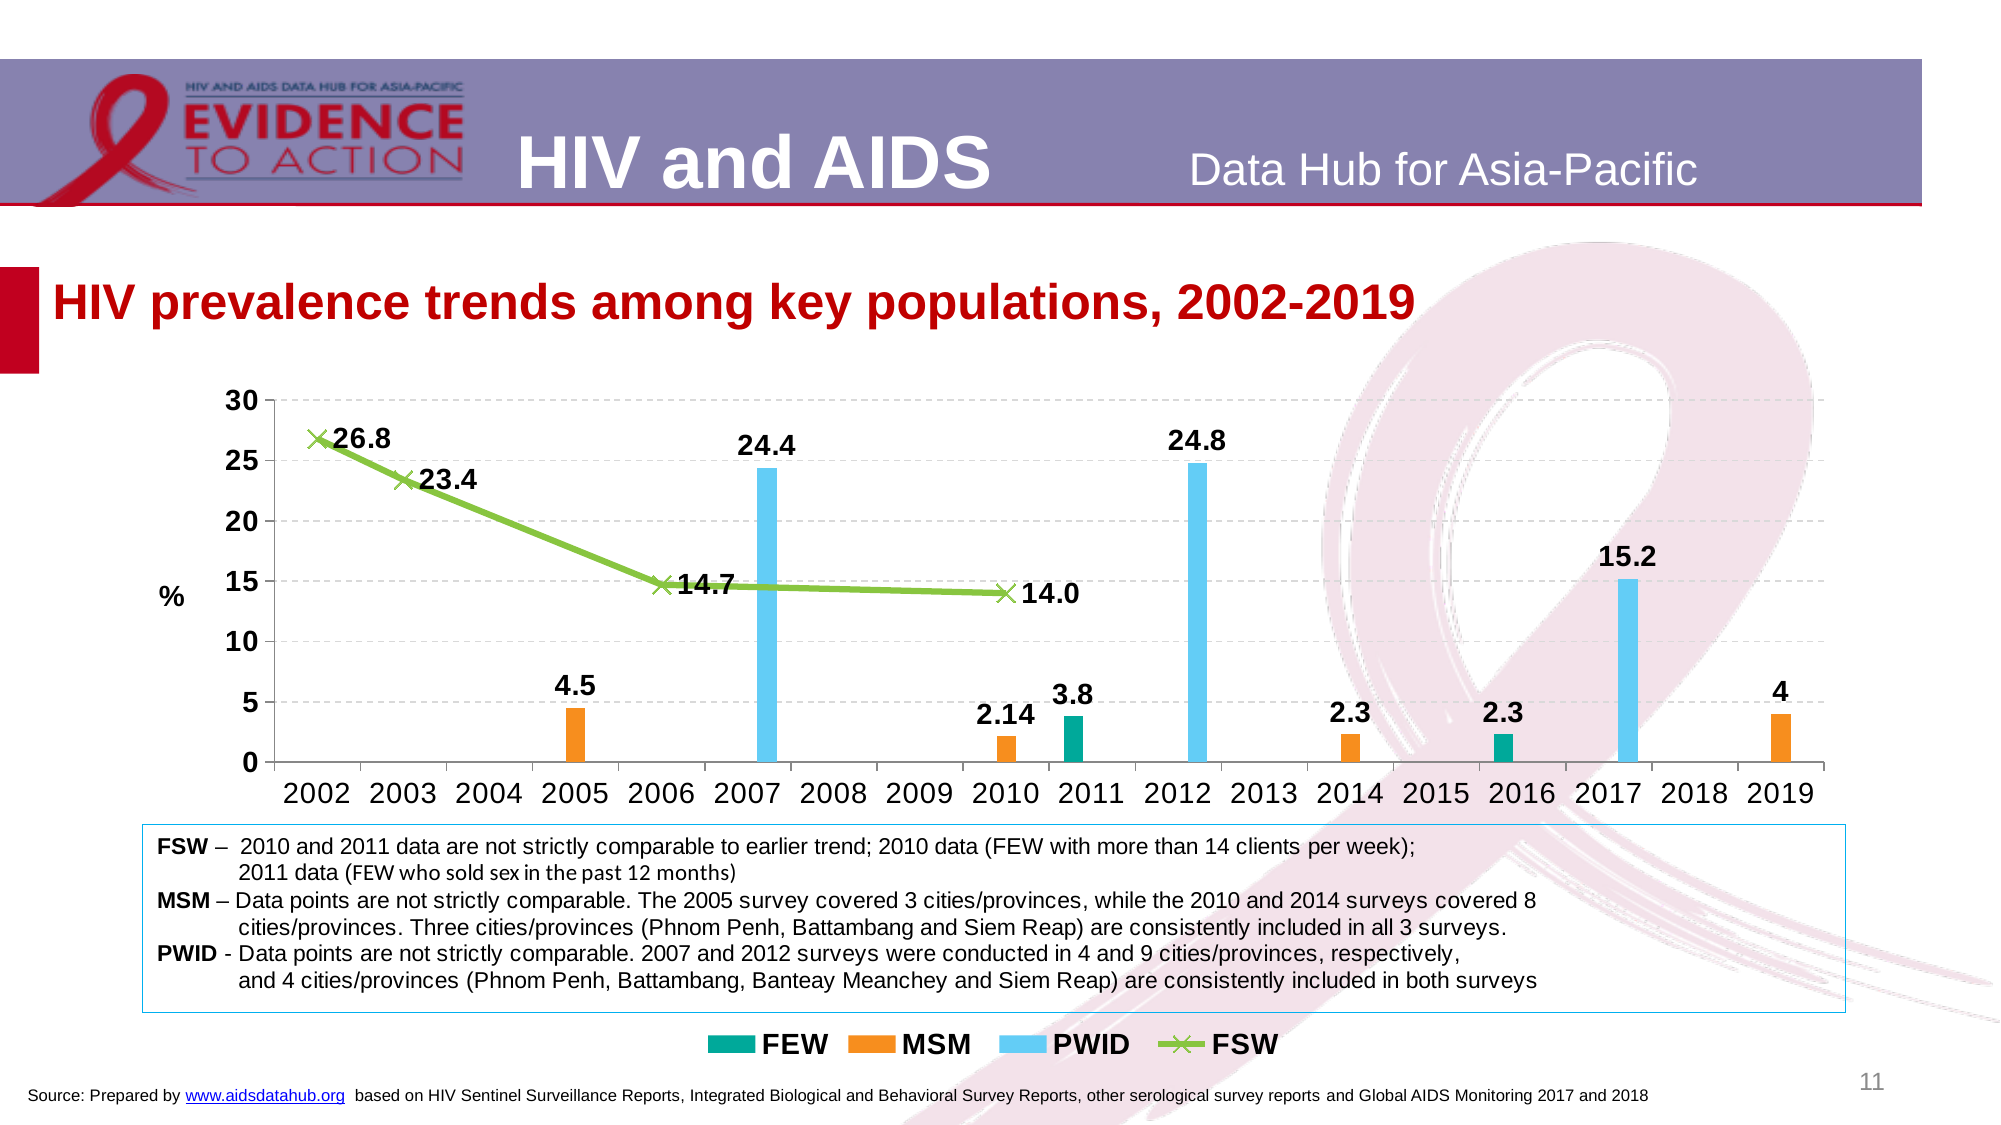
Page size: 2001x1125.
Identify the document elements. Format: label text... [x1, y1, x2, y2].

text_box Source: Prepared by www.aidsdatahub.org based on HIV Sentinel Surveillance Reports, Integrated Biological and Behavioral Survey Reports, other serological survey reports and Global AIDS Monitoring 2017 and 2018 [12, 1077, 1717, 1125]
title HIV prevalence trends among key populations, 2002-2019 [37, 262, 1473, 345]
picture [706, 181, 2000, 1125]
slide_number 11 [1781, 1042, 1900, 1103]
chart [137, 337, 1851, 1067]
picture [11, 74, 469, 207]
